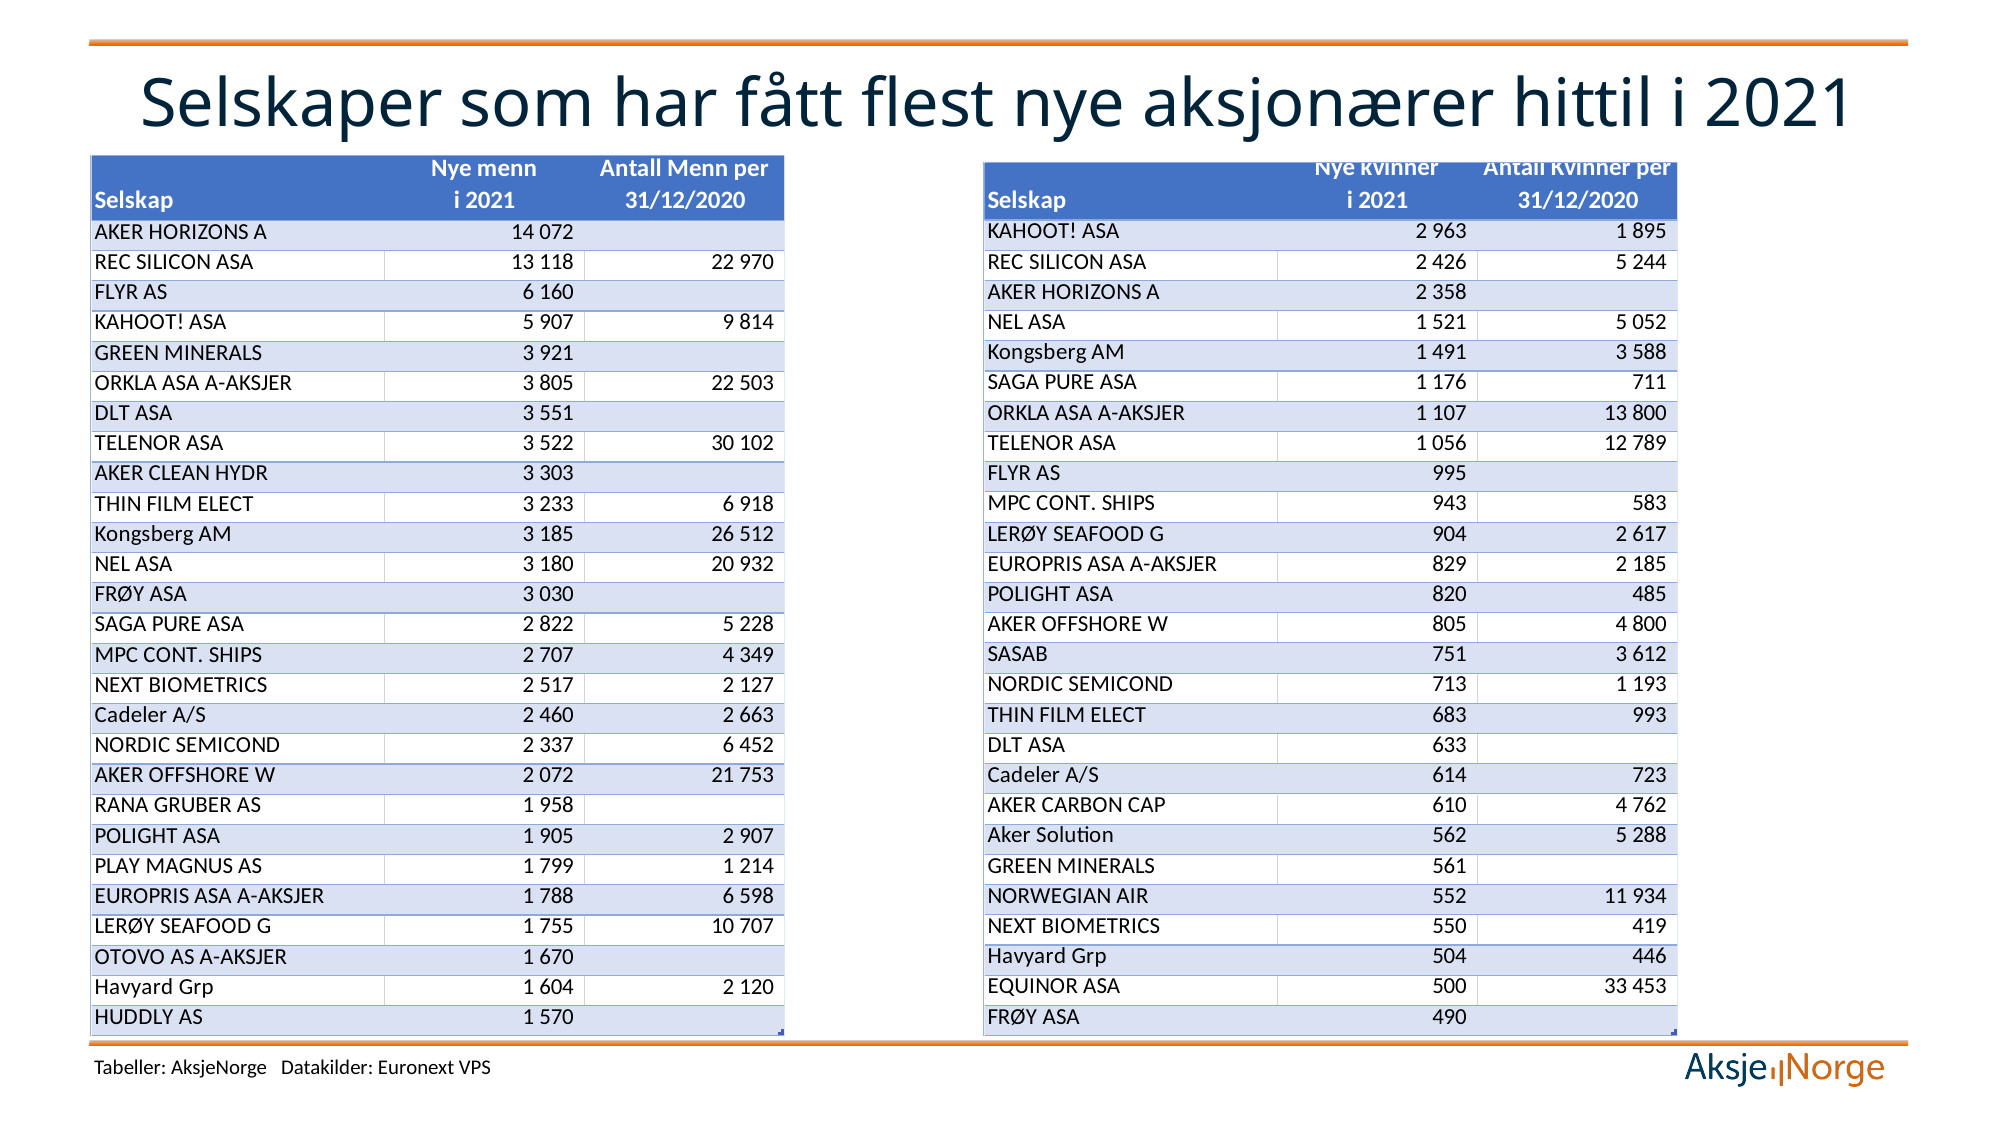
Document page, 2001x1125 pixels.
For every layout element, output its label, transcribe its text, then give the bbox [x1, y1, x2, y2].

text_box Tabeller: AksjeNorge Datakilder: Euronext VPS [79, 1046, 537, 1086]
title Selskaper som har fått flest nye aksjonærer hittil i 2021 [99, 45, 1900, 156]
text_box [90, 154, 786, 1037]
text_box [983, 162, 1679, 1037]
picture [1685, 1053, 1884, 1087]
